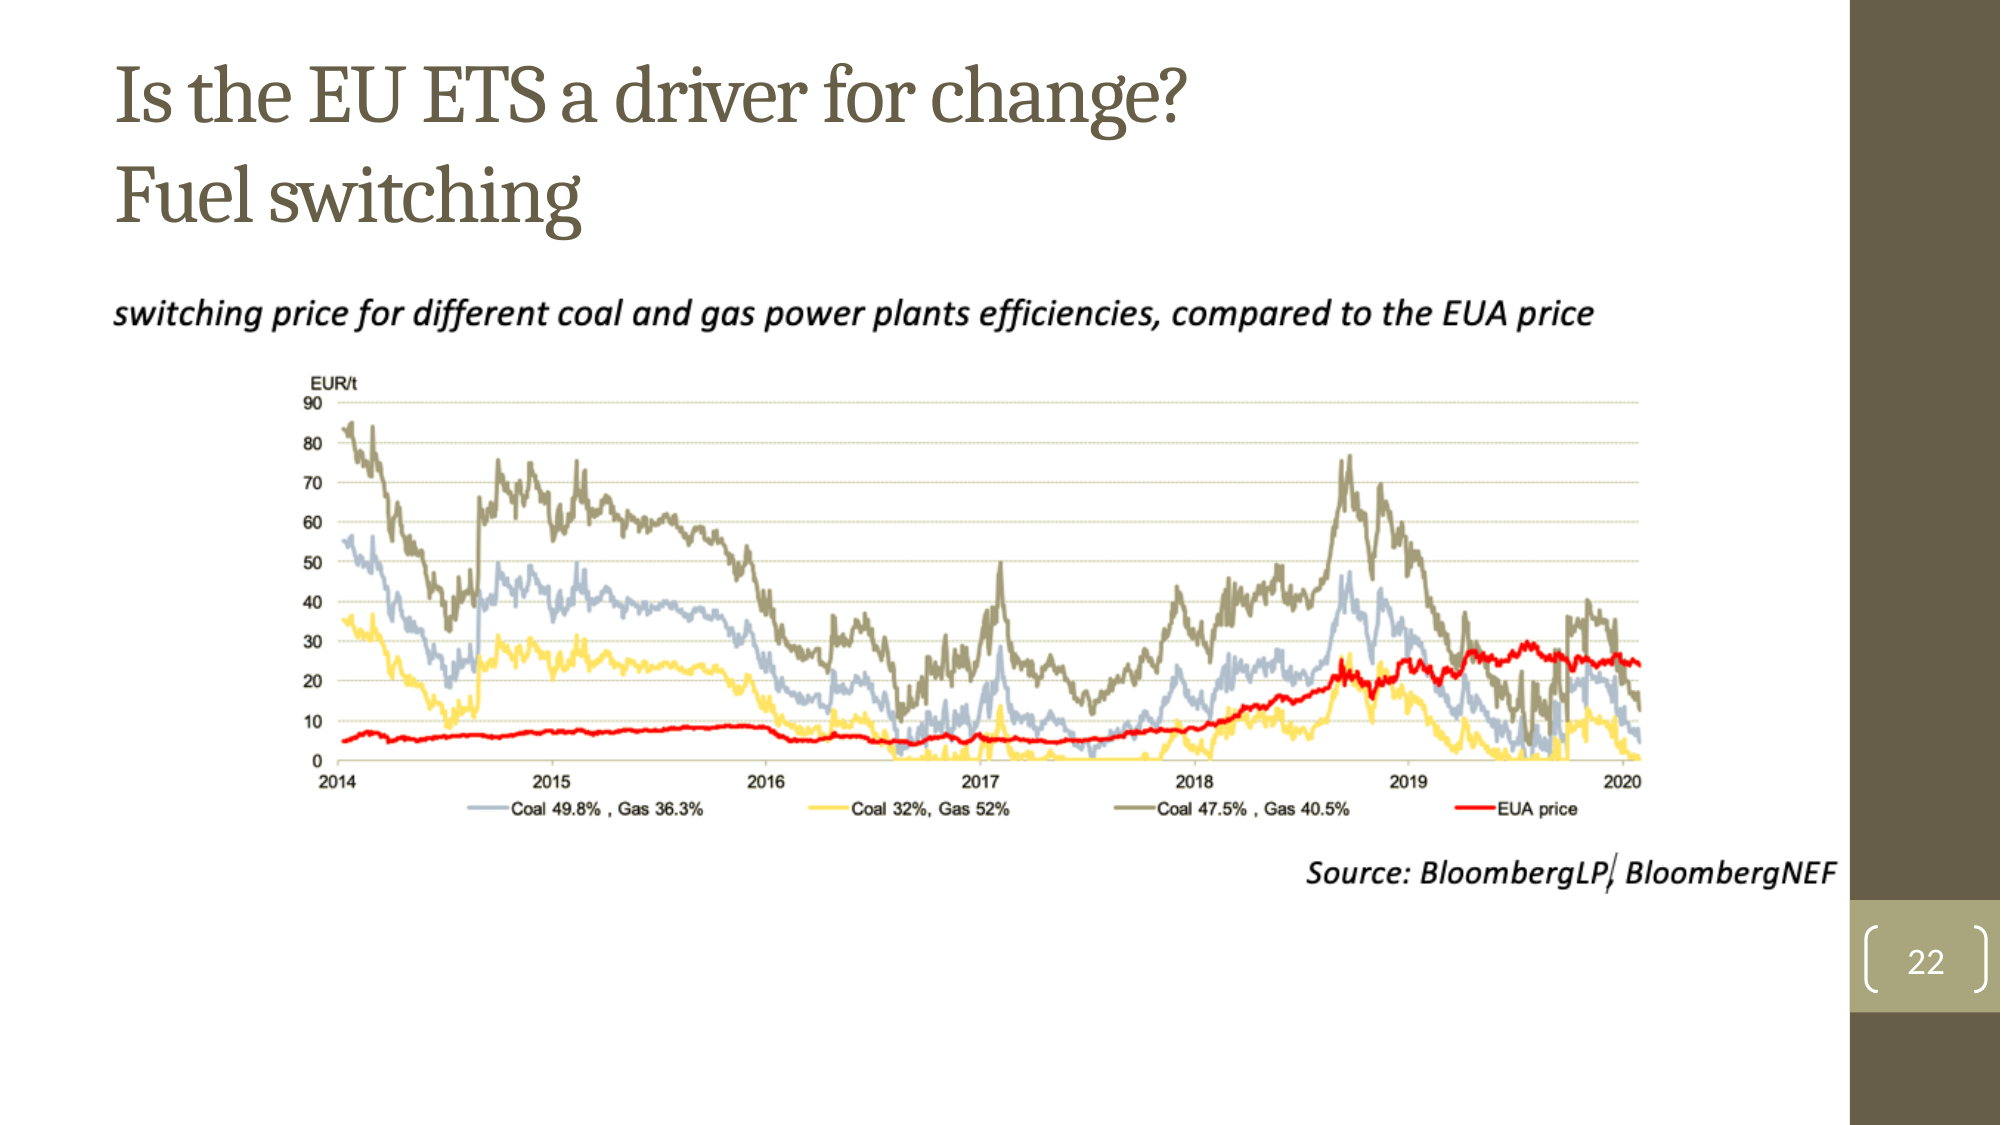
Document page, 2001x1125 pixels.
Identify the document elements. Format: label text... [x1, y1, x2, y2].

picture [99, 293, 1846, 901]
slide_number 22 [1864, 925, 1988, 994]
title Is the EU ETS a driver for change? Fuel switching [99, 45, 1767, 233]
